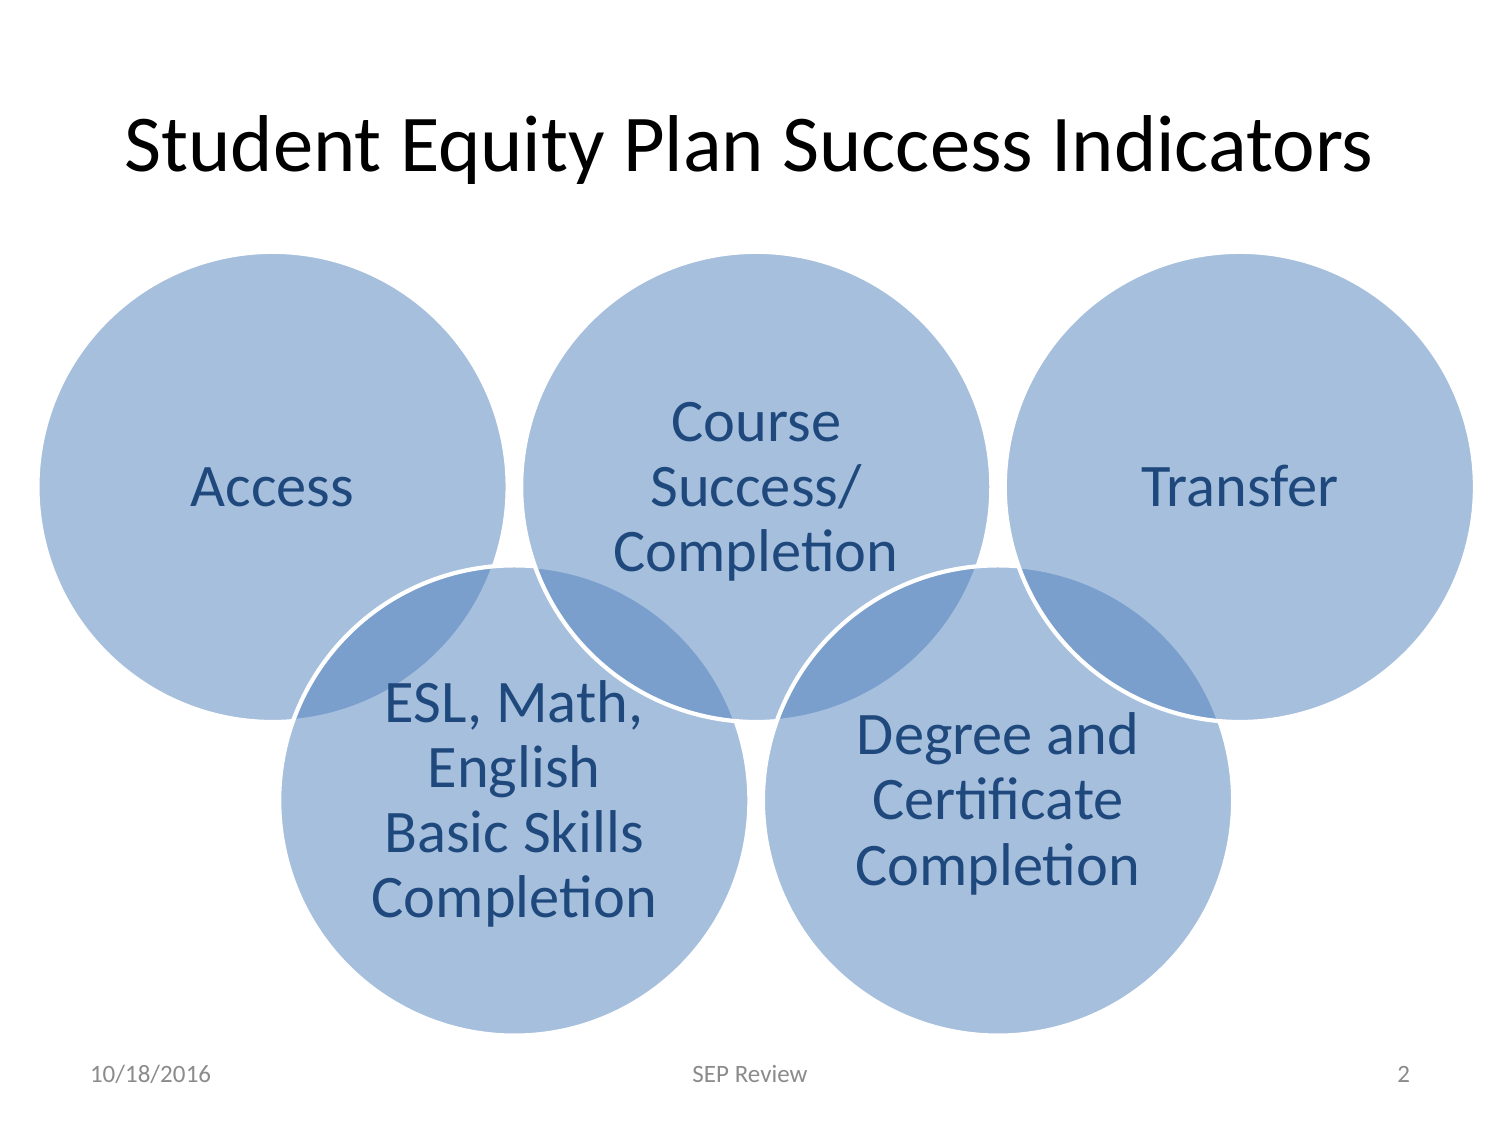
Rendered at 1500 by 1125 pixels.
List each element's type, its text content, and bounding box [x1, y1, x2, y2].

title Student Equity Plan Success Indicators [75, 45, 1425, 233]
footer SEP Review [512, 1058, 988, 1103]
slide_number 2 [1074, 1058, 1425, 1103]
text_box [37, 237, 1476, 1051]
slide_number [75, 1058, 425, 1103]
